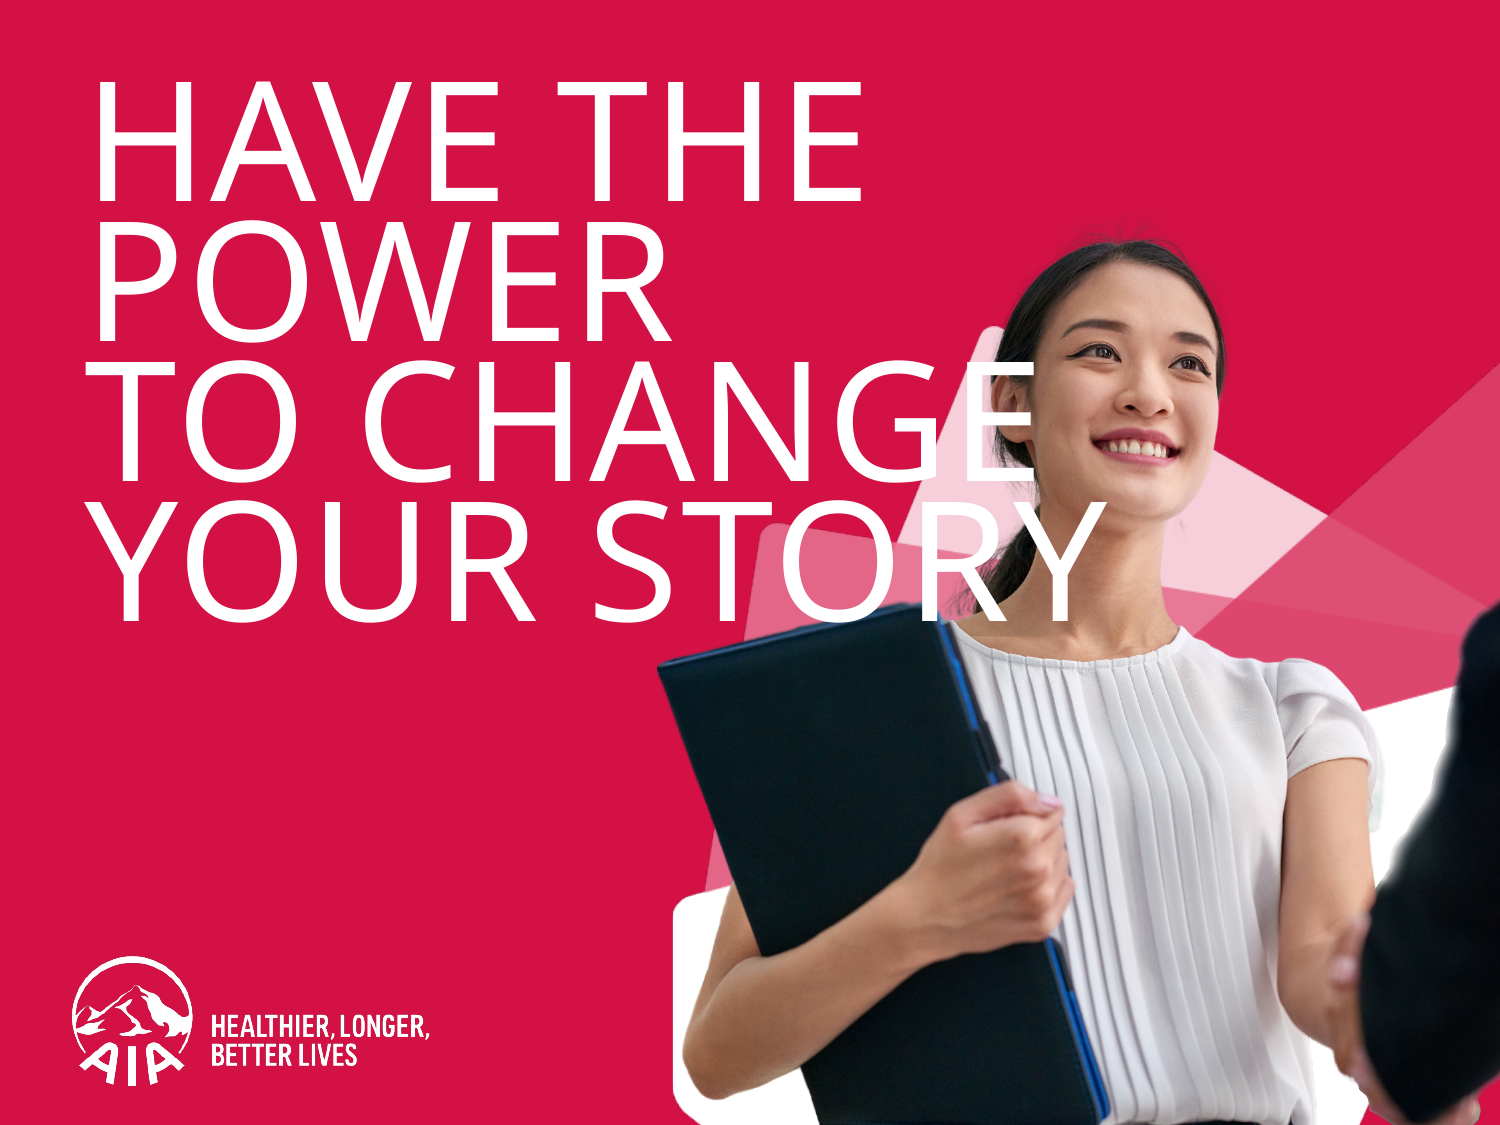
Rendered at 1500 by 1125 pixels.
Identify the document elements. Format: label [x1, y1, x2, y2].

picture [683, 128, 744, 132]
picture [71, 956, 431, 1087]
picture [657, 128, 1500, 1125]
picture [657, 421, 661, 431]
